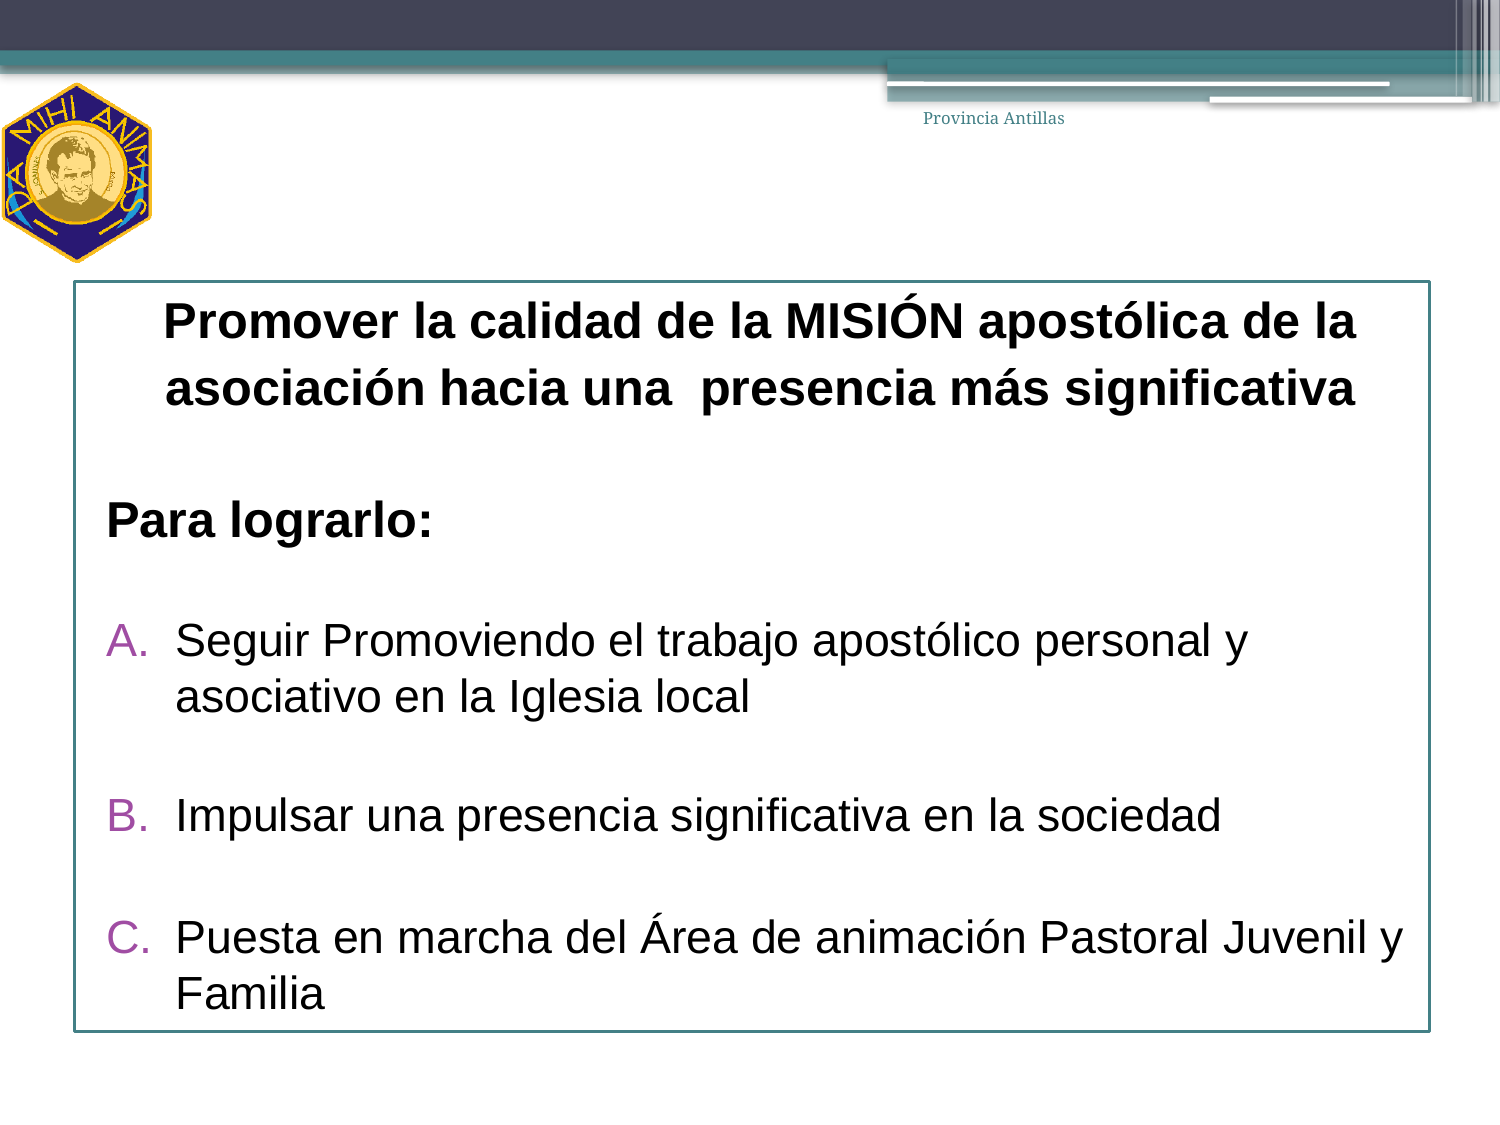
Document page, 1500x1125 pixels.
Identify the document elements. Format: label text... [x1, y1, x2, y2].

text_box Promover la calidad de la MISIÓN apostólica de la asociación hacia una presencia más significativa Para lograrlo: Seguir Promoviendo el trabajo apostólico personal y asociativo en la Iglesia local Impulsar una presencia significativa en la sociedad Puesta en marcha del Área de animación Pastoral Juvenil y Familia [73, 280, 1431, 1033]
footer Provincia Antillas [862, 100, 1080, 176]
picture [0, 81, 153, 264]
